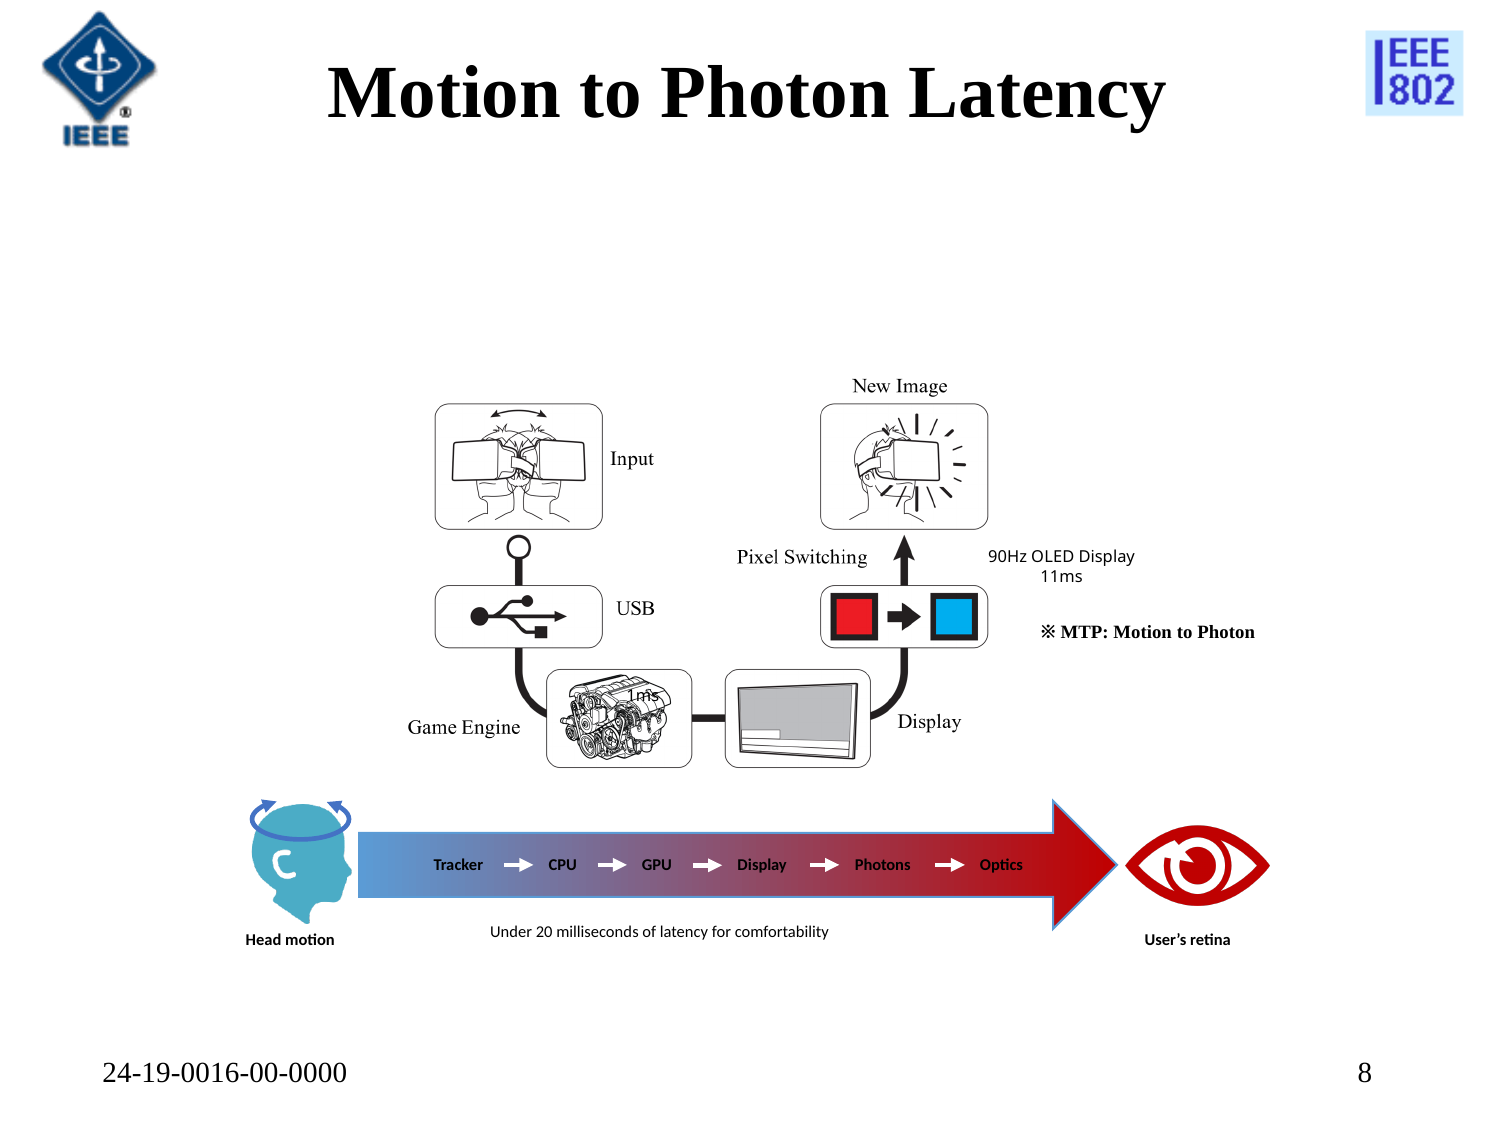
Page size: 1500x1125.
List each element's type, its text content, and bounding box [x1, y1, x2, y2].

picture [395, 366, 1001, 770]
title Motion to Photon Latency [69, 37, 1427, 150]
picture [1351, 12, 1475, 141]
text_box 90Hz OLED Display 11ms [1007, 538, 1169, 593]
slide_number 8 [1275, 1050, 1388, 1113]
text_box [230, 791, 1270, 958]
footer 24-19-0016-00-0000 [62, 1050, 388, 1097]
picture [37, 9, 162, 150]
text_box ※ MTP: Motion to Photon [1025, 612, 1275, 650]
